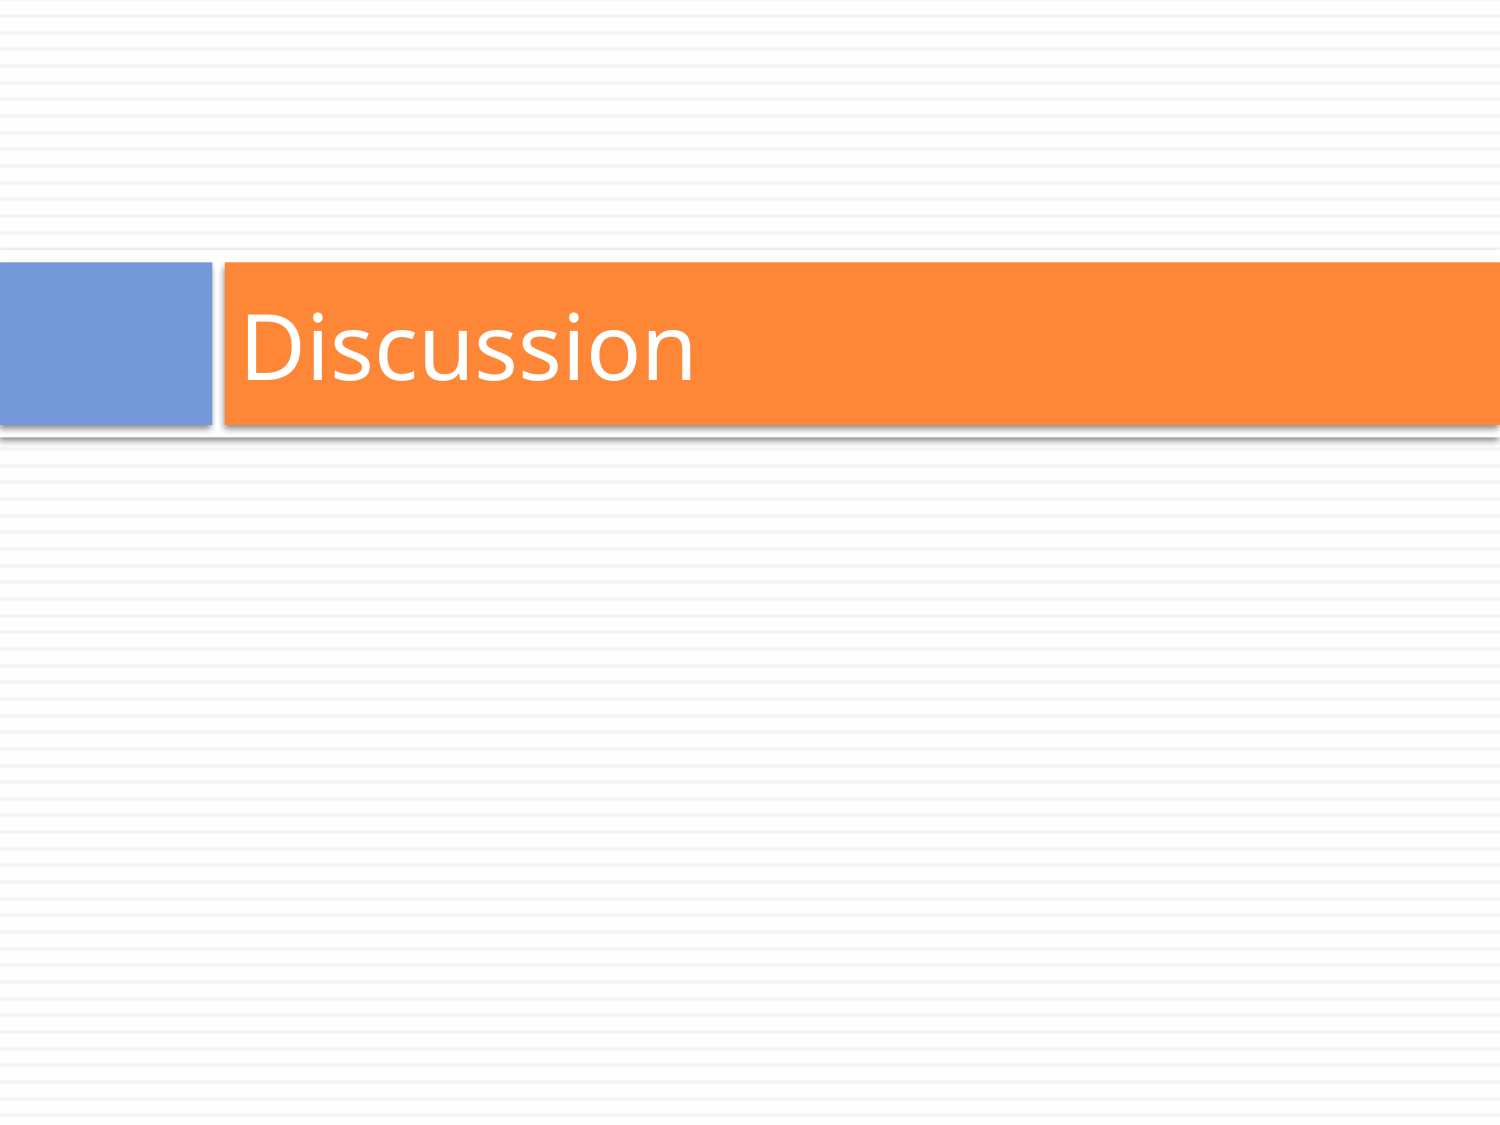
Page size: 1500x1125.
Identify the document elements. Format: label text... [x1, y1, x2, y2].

title Discussion [225, 262, 1475, 425]
